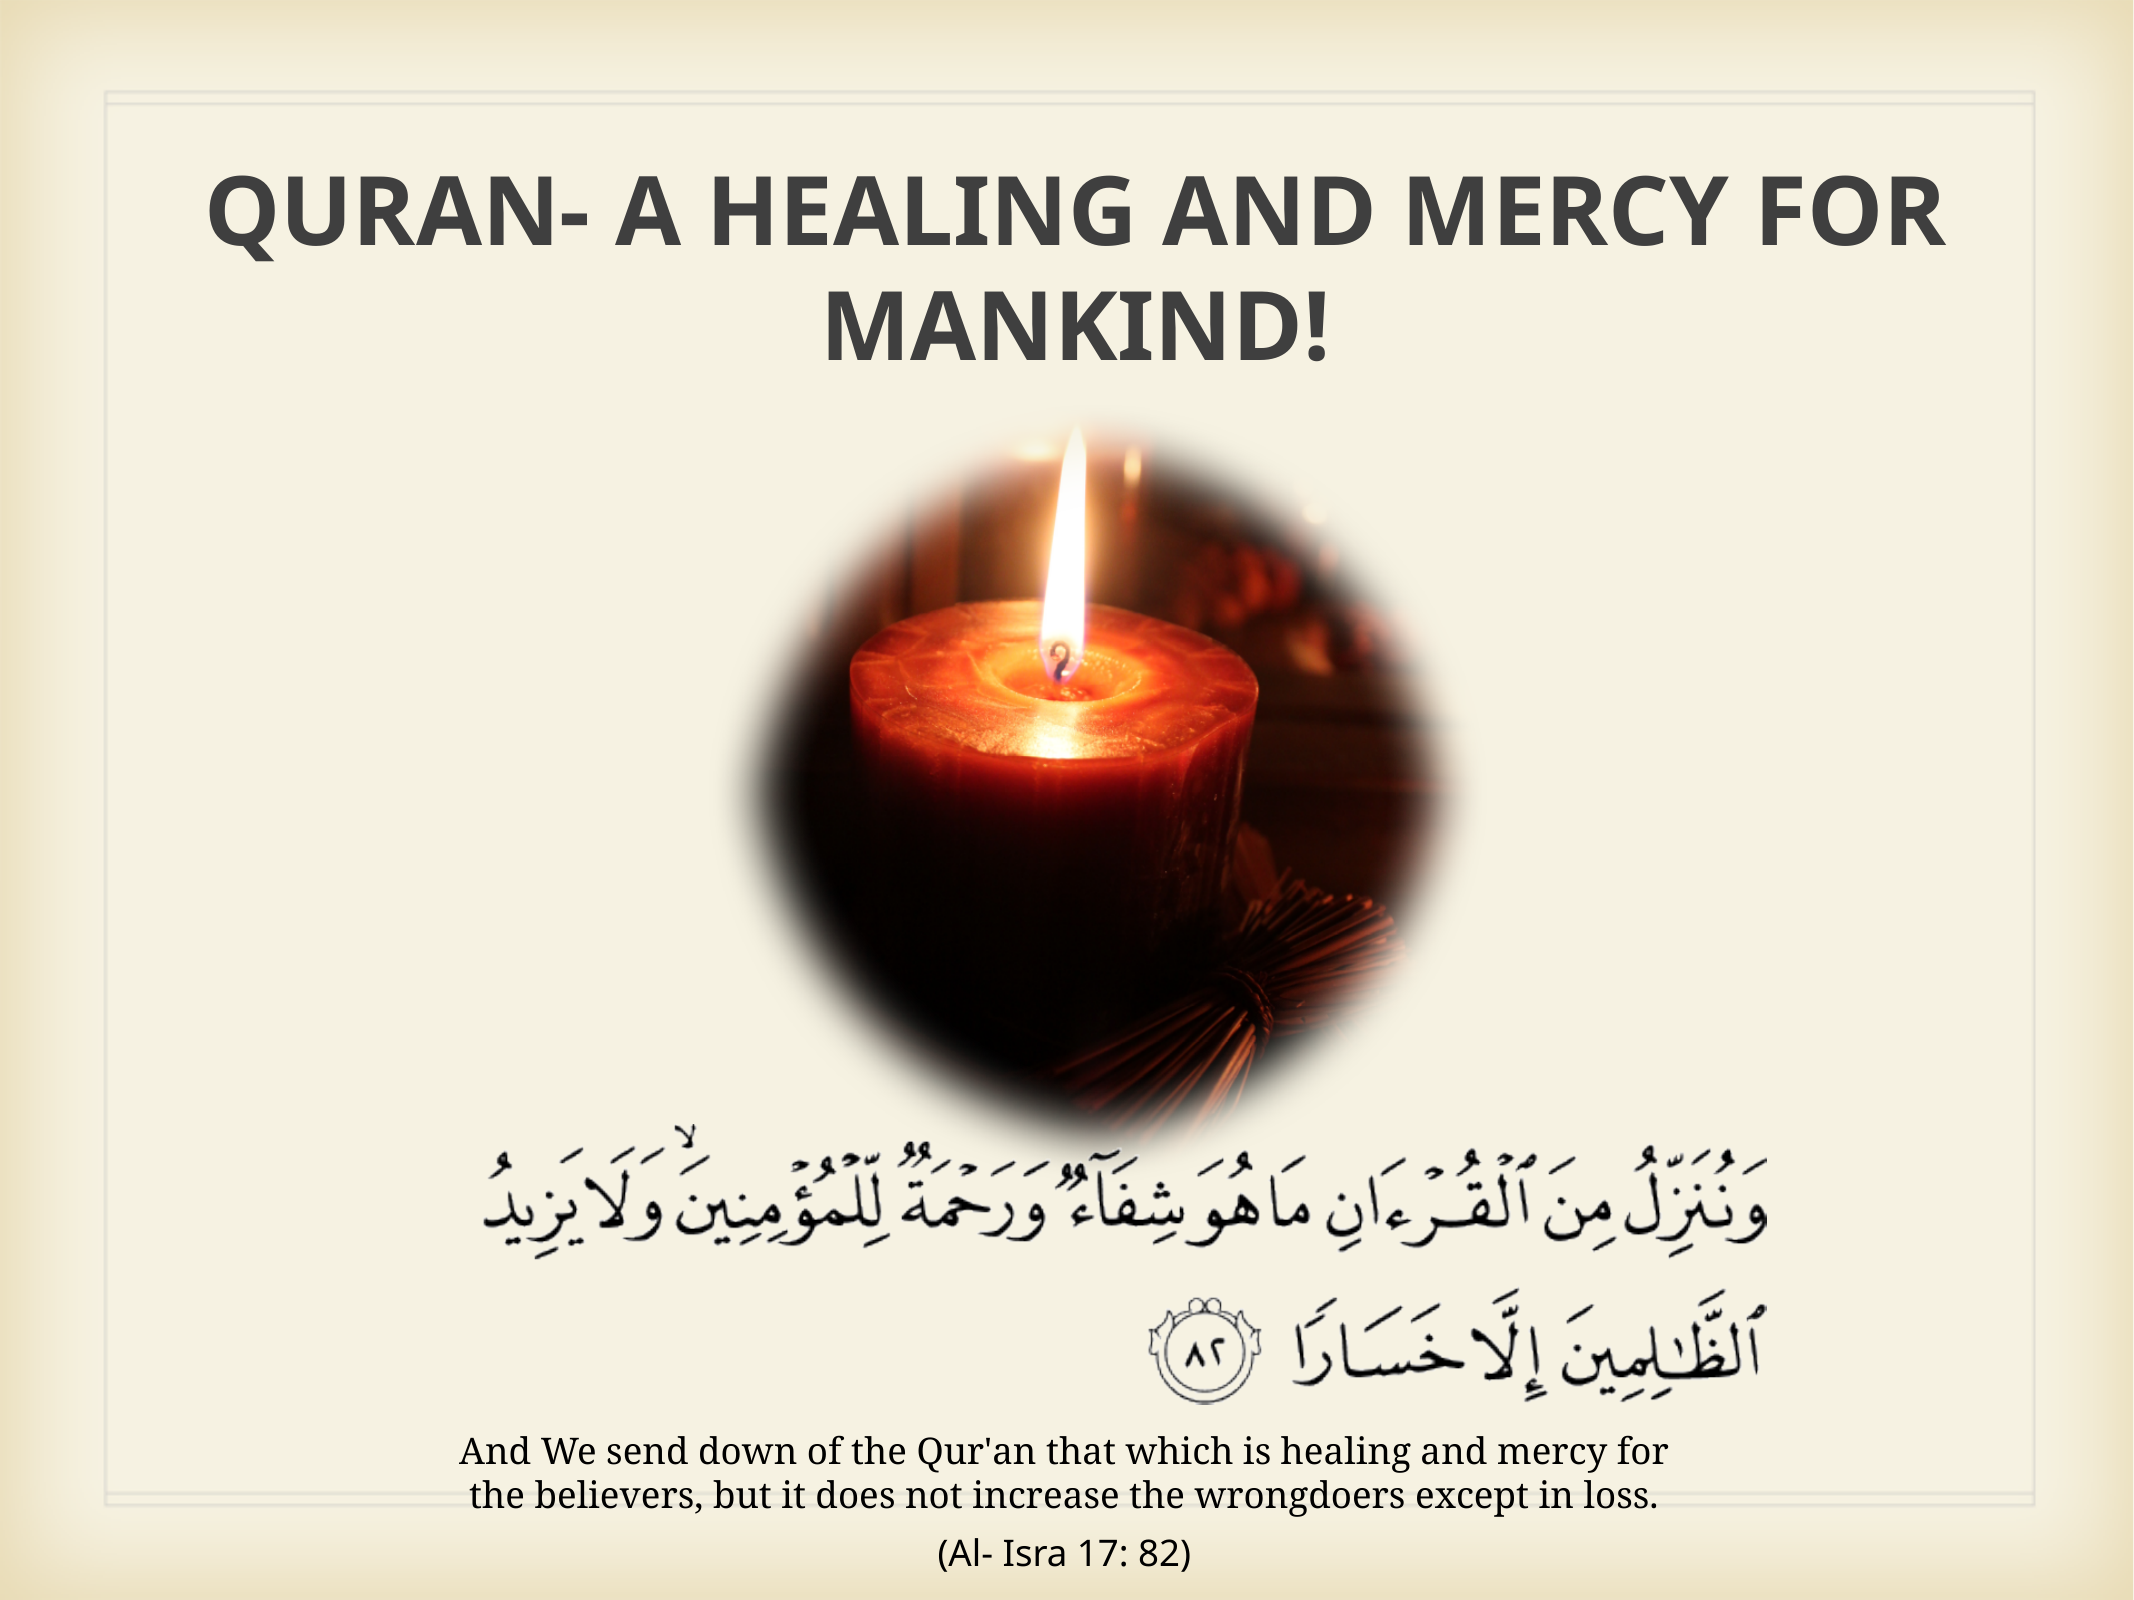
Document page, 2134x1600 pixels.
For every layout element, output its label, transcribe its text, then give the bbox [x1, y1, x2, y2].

title Quran- A healing and Mercy for mankind! [194, 99, 1957, 388]
subtitle And We send down of the Qur'an that which is healing and mercy for the believers, but it does not increase the wrongdoers except in loss. (Al- Isra 17: 82) [428, 1415, 1701, 1600]
picture [0, 0, 2134, 1600]
